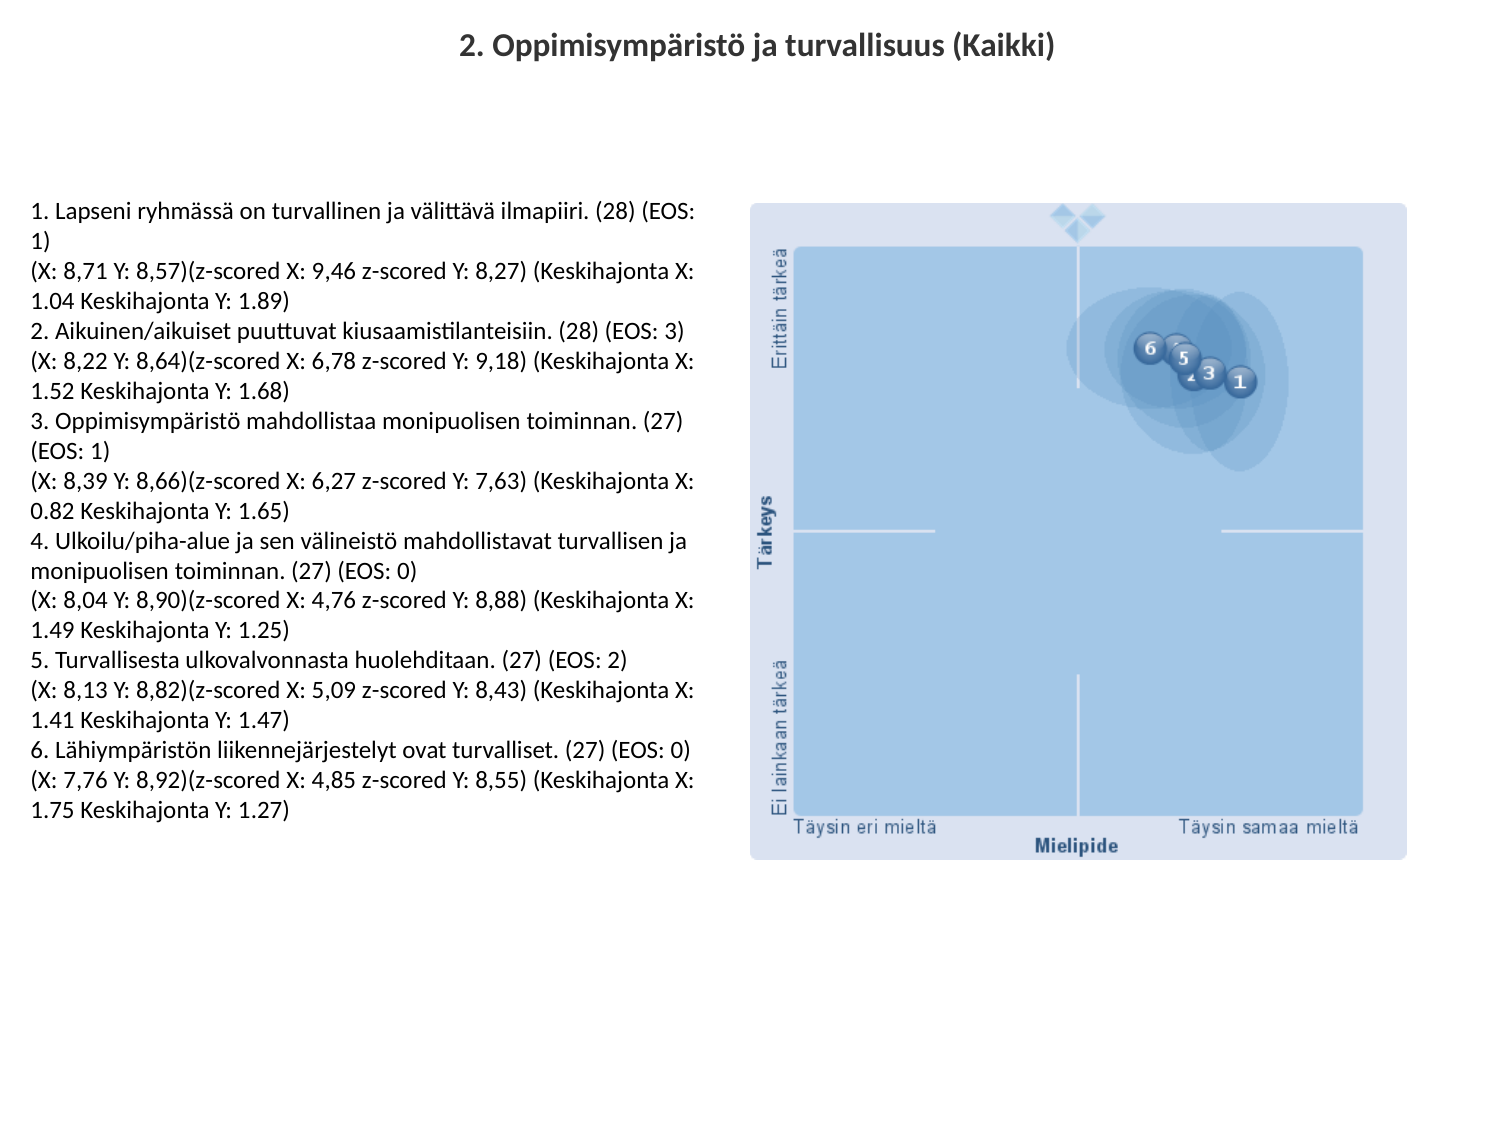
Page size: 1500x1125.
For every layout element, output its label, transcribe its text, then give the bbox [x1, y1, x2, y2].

picture [749, 202, 1407, 860]
text_box 1. Lapseni ryhmässä on turvallinen ja välittävä ilmapiiri. (28) (EOS: 1) (X: 8,71 Y: 8,57)(z-scored X: 9,46 z-scored Y: 8,27) (Keskihajonta X: 1.04 Keskihajonta Y: 1.89) 2. Aikuinen/aikuiset puuttuvat kiusaamistilanteisiin. (28) (EOS: 3) (X: 8,22 Y: 8,64)(z-scored X: 6,78 z-scored Y: 9,18) (Keskihajonta X: 1.52 Keskihajonta Y: 1.68) 3. Oppimisympäristö mahdollistaa monipuolisen toiminnan. (27) (EOS: 1) (X: 8,39 Y: 8,66)(z-scored X: 6,27 z-scored Y: 7,63) (Keskihajonta X: 0.82 Keskihajonta Y: 1.65) 4. Ulkoilu/piha-alue ja sen välineistö mahdollistavat turvallisen ja monipuolisen toiminnan. (27) (EOS: 0) (X: 8,04 Y: 8,90)(z-scored X: 4,76 z-scored Y: 8,88) (Keskihajonta X: 1.49 Keskihajonta Y: 1.25) 5. Turvallisesta ulkovalvonnasta huolehditaan. (27) (EOS: 2) (X: 8,13 Y: 8,82)(z-scored X: 5,09 z-scored Y: 8,43) (Keskihajonta X: 1.41 Keskihajonta Y: 1.47) 6. Lähiympäristön liikennejärjestelyt ovat turvalliset. (27) (EOS: 0) (X: 7,76 Y: 8,92)(z-scored X: 4,85 z-scored Y: 8,55) (Keskihajonta X: 1.75 Keskihajonta Y: 1.27) [15, 187, 719, 861]
text_box 2. Oppimisympäristö ja turvallisuus (Kaikki) [15, 15, 1500, 71]
